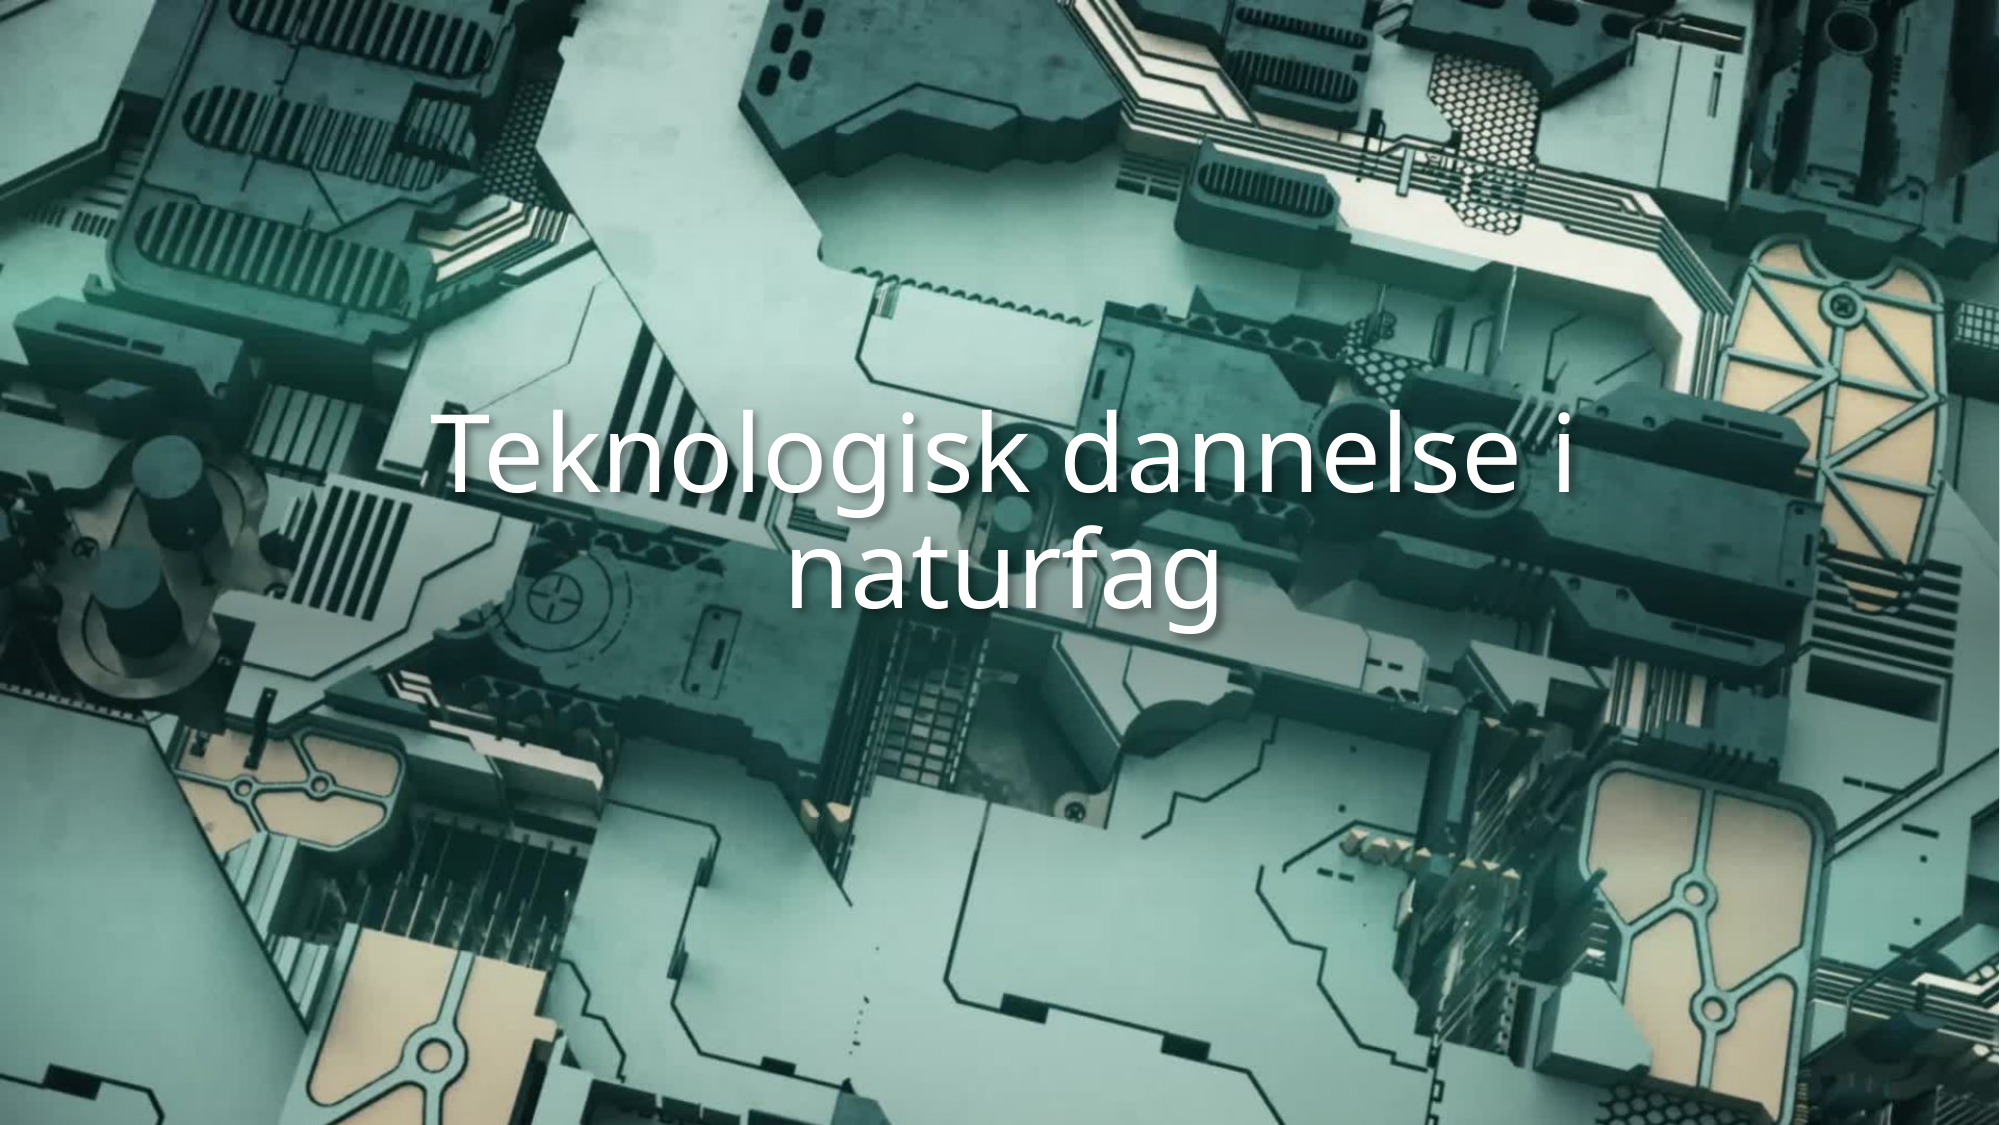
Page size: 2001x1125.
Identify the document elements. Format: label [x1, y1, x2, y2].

text_box [0, 0, 2000, 1125]
